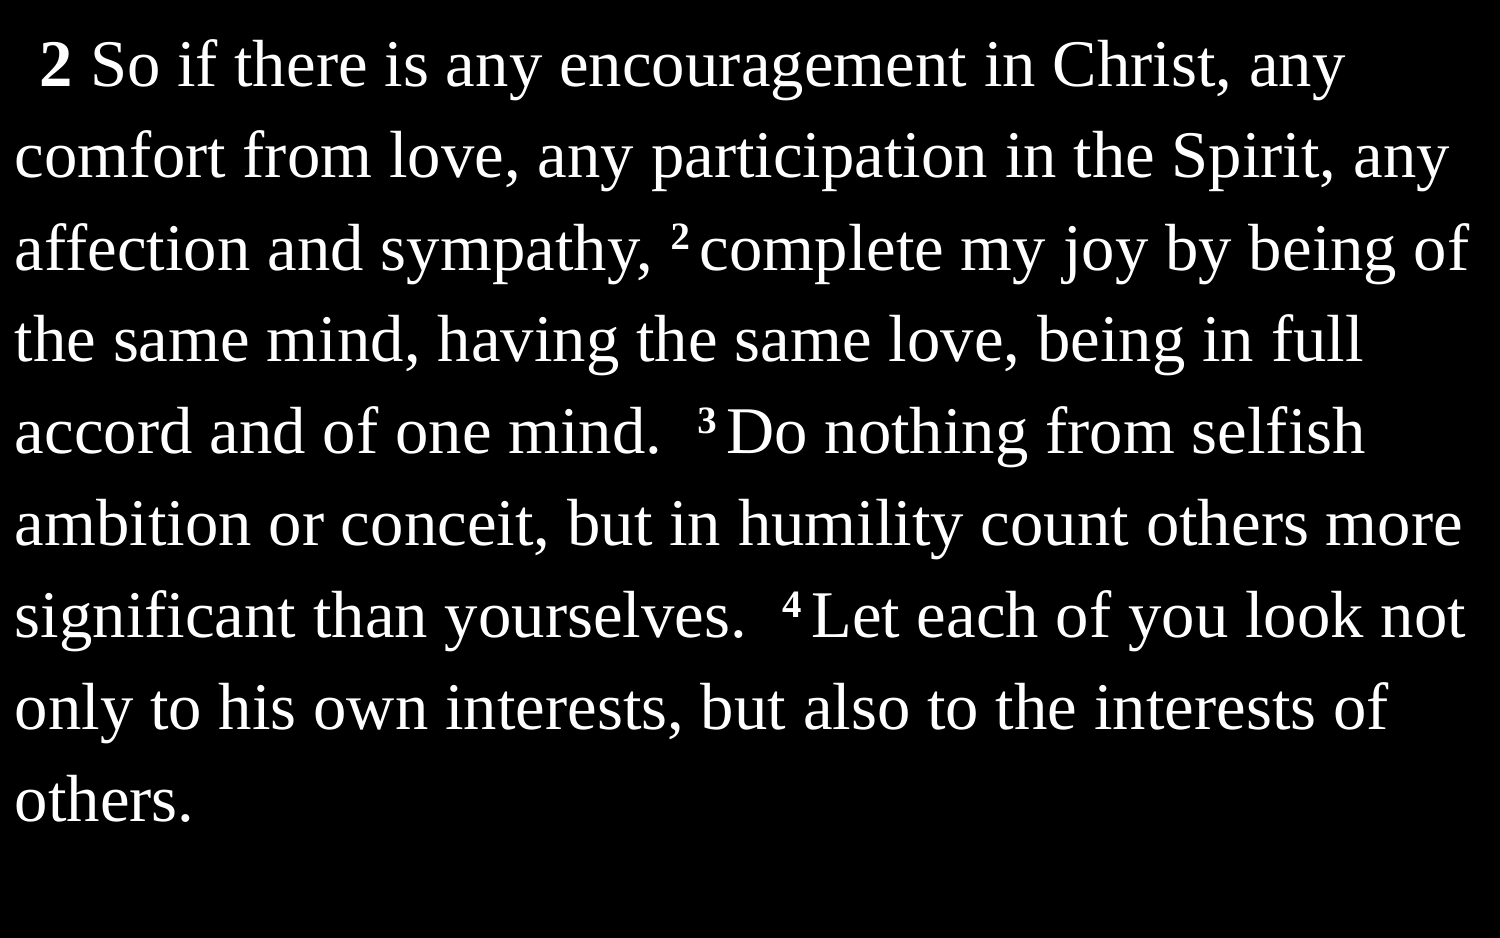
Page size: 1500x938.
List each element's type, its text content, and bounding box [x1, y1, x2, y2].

text_box 2 So if there is any encouragement in Christ, any comfort from love, any participation in the Spirit, any affection and sympathy, 2 complete my joy by being of the same mind, having the same love, being in full accord and of one mind. 3 Do nothing from selfish ambition or conceit, but in humility count others more significant than yourselves. 4 Let each of you look not only to his own interests, but also to the interests of others. [0, 0, 1500, 843]
